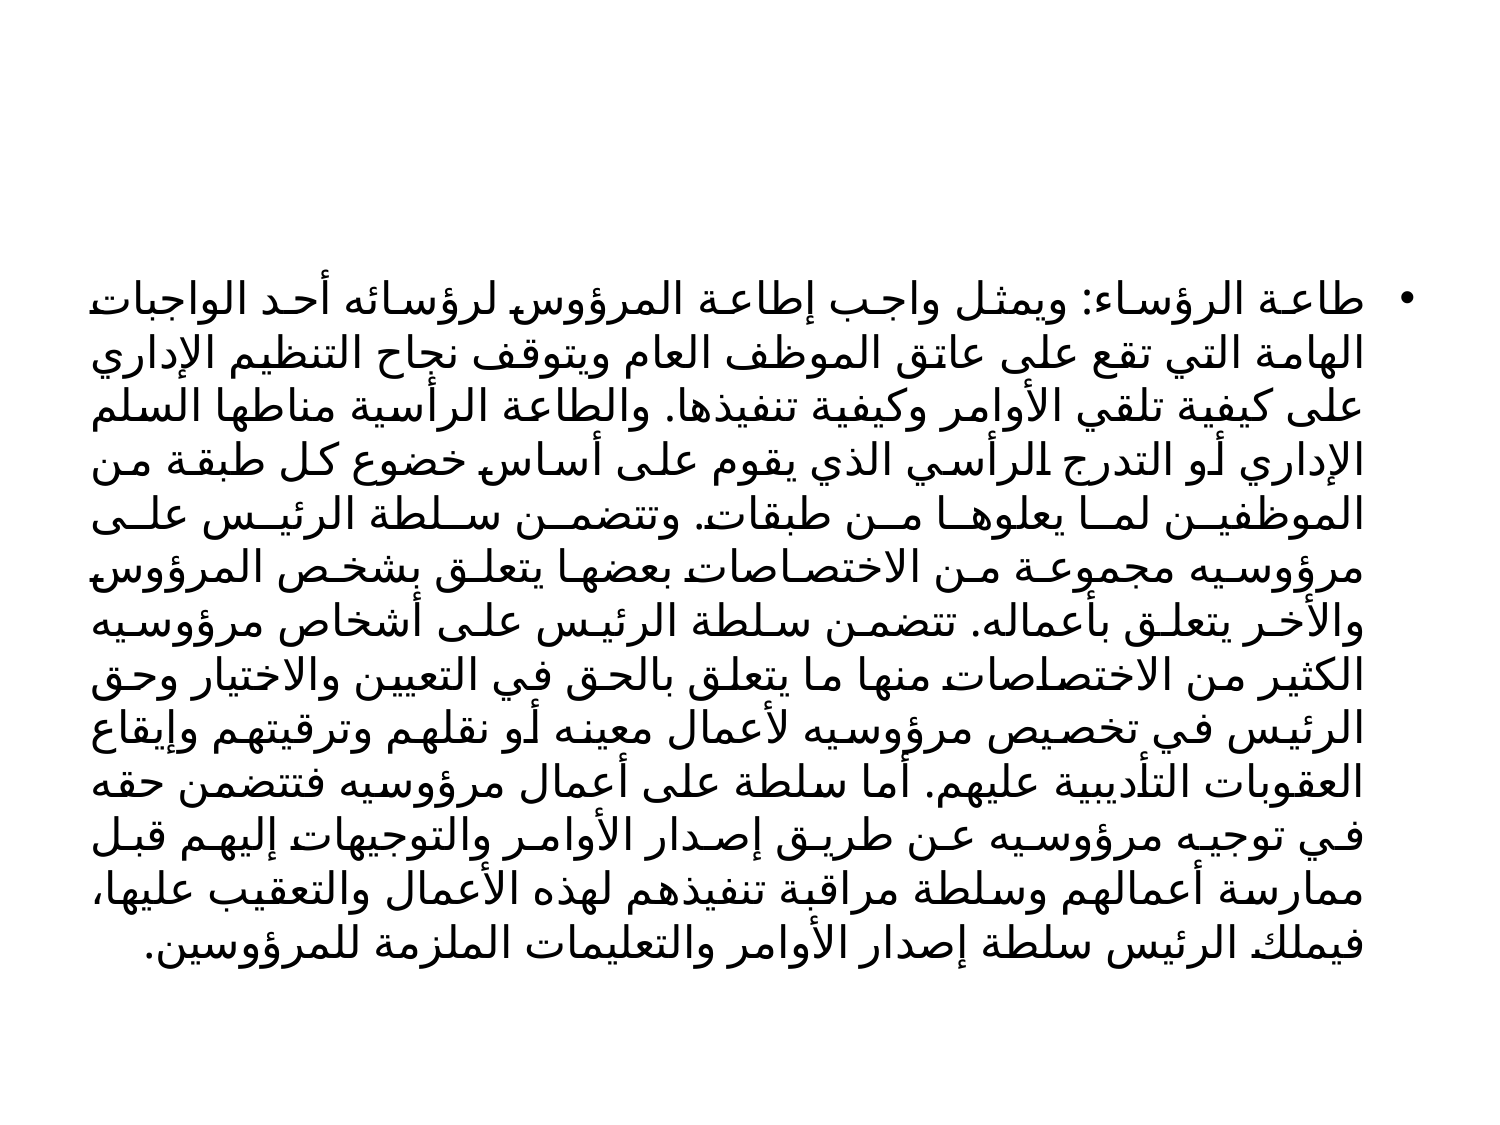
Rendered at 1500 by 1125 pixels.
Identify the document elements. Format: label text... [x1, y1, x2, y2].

list طاعة الرؤساء: ويمثل واجب إطاعة المرؤوس لرؤسائه أحد الواجبات الهامة التي تقع على عاتق الموظف العام ويتوقف نجاح التنظيم الإداري على كيفية تلقي الأوامر وكيفية تنفيذها. والطاعة الرأسية مناطها السلم الإداري أو التدرج الرأسي الذي يقوم على أساس خضوع كل طبقة من الموظفين لما يعلوها من طبقات. وتتضمن سلطة الرئيس على مرؤوسيه مجموعة من الاختصاصات بعضها يتعلق بشخص المرؤوس والأخر يتعلق بأعماله. تتضمن سلطة الرئيس على أشخاص مرؤوسيه الكثير من الاختصاصات منها ما يتعلق بالحق في التعيين والاختيار وحق الرئيس في تخصيص مرؤوسيه لأعمال معينه أو نقلهم وترقيتهم وإيقاع العقوبات التأديبية عليهم. أما سلطة على أعمال مرؤوسيه فتتضمن حقه في توجيه مرؤوسيه عن طريق إصدار الأوامر والتوجيهات إليهم قبل ممارسة أعمالهم وسلطة مراقبة تنفيذهم لهذه الأعمال والتعقيب عليها، فيملك الرئيس سلطة إصدار الأوامر والتعليمات الملزمة للمرؤوسين. [75, 262, 1425, 1005]
